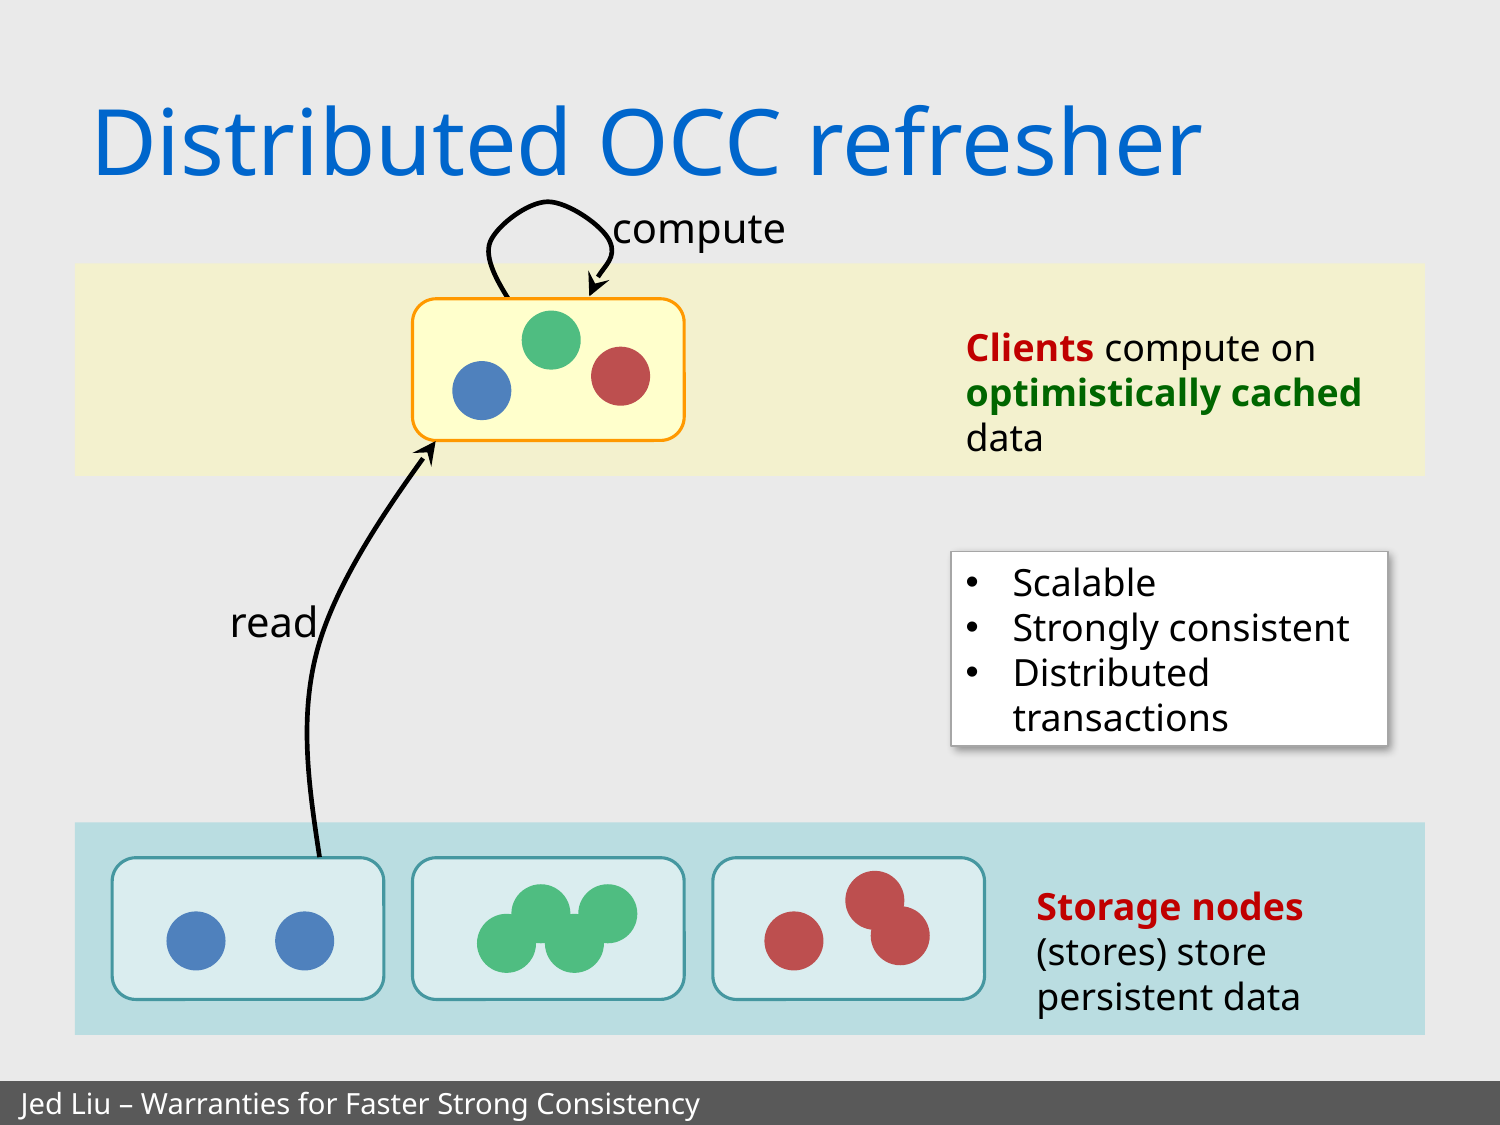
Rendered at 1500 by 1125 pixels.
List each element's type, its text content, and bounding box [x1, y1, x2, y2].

text_box [519, 308, 583, 372]
text_box [486, 199, 612, 296]
text_box [439, 261, 1427, 478]
text_box [73, 820, 1427, 1037]
text_box [588, 344, 653, 408]
text_box compute [597, 194, 801, 260]
text_box [410, 296, 687, 443]
text_box [762, 909, 826, 973]
text_box [843, 868, 907, 932]
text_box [476, 884, 638, 974]
text_box [273, 909, 337, 973]
text_box Scalable Strongly consistent Distributed transactions [950, 551, 1388, 746]
text_box [450, 358, 514, 423]
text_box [223, 440, 436, 858]
text_box [73, 261, 503, 478]
text_box [410, 855, 687, 1002]
text_box [710, 855, 987, 1002]
text_box [868, 904, 932, 968]
text_box [110, 855, 386, 1002]
title Distributed OCC refresher [74, 44, 1426, 233]
text_box Storage nodes (stores) store persistent data [1021, 875, 1388, 1026]
text_box [164, 909, 228, 973]
footer Jed Liu – Warranties for Faster Strong Consistency [0, 1081, 1500, 1125]
text_box Clients compute on optimistically cached data [950, 316, 1389, 467]
